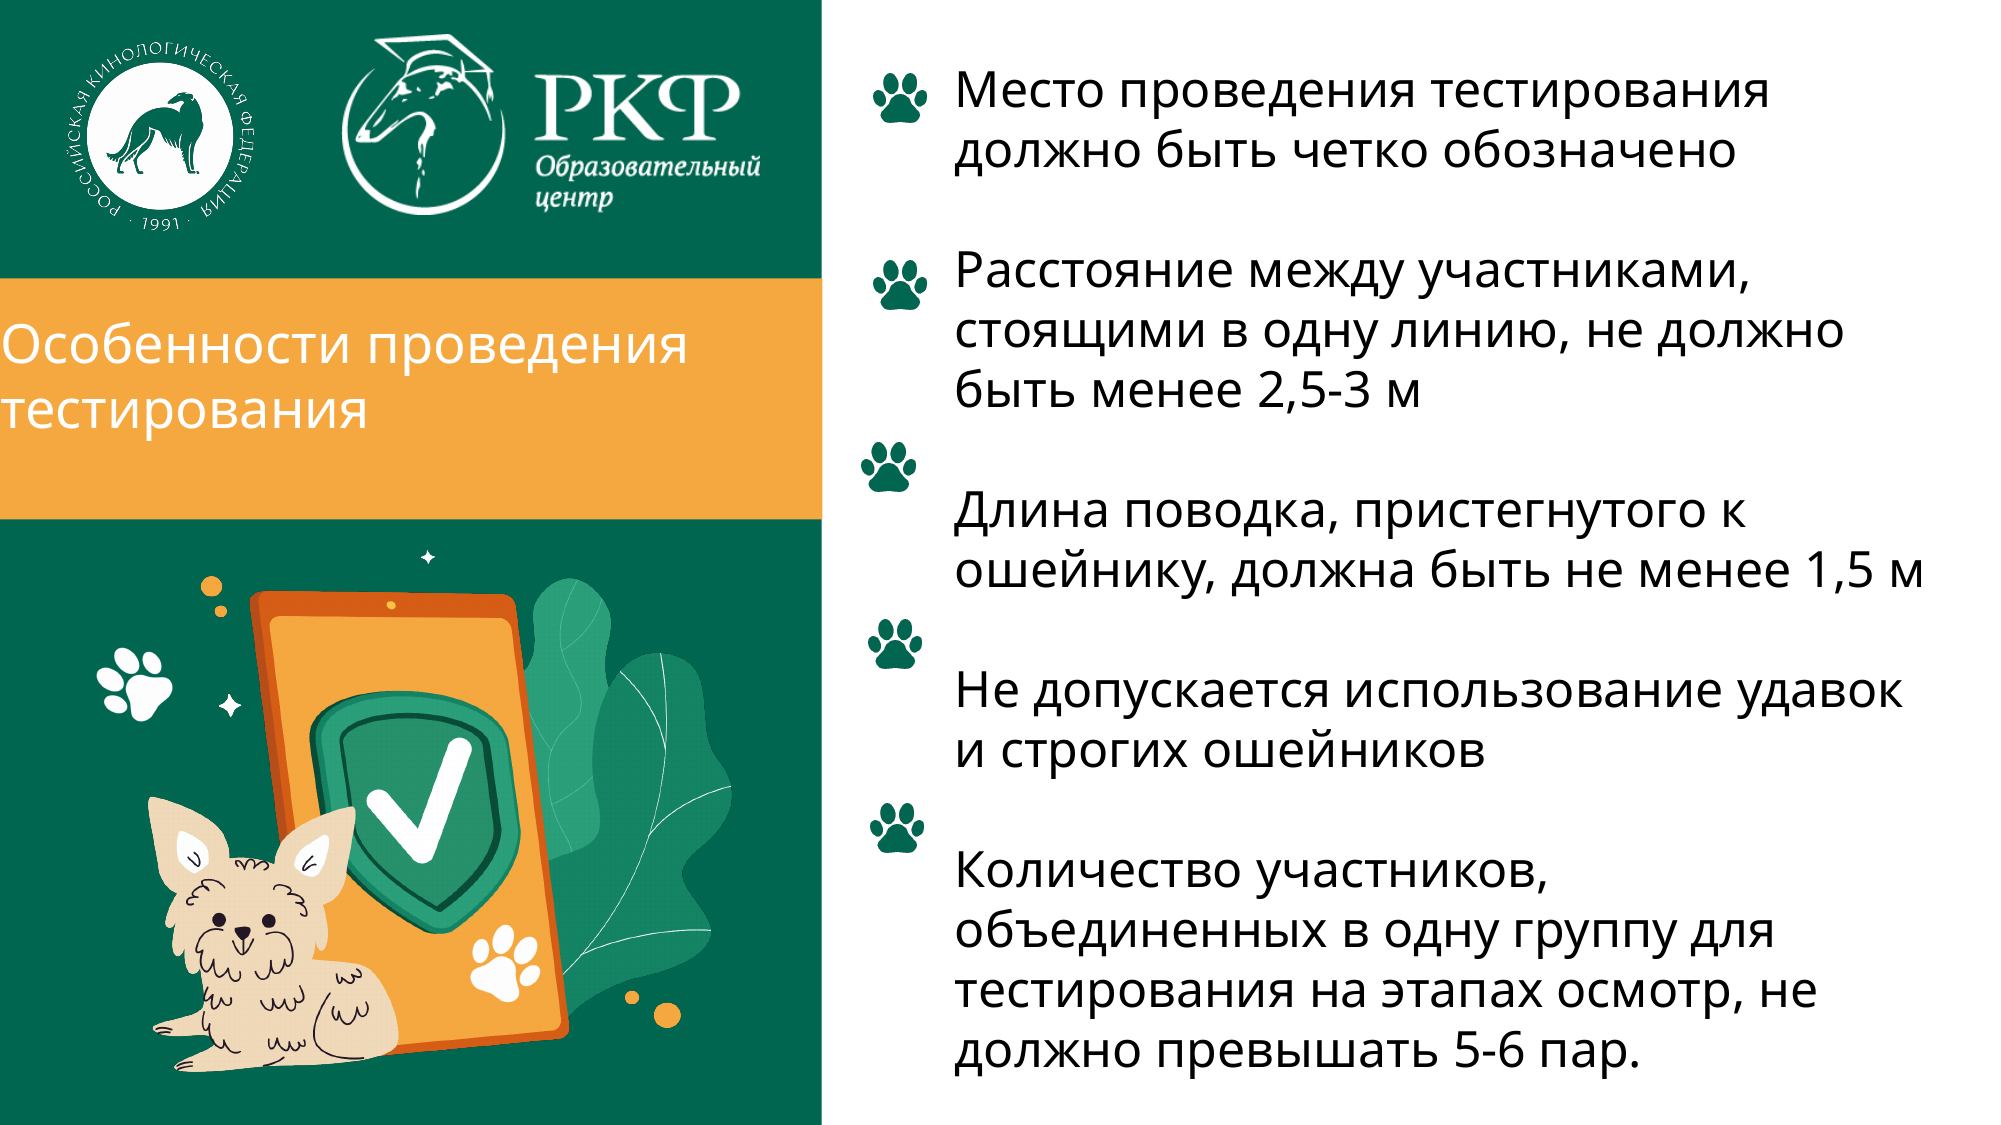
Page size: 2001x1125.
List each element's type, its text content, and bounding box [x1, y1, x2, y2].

picture [65, 42, 254, 231]
picture [868, 619, 922, 669]
picture [873, 260, 927, 310]
text_box [0, 0, 823, 277]
picture [873, 73, 927, 123]
picture [870, 803, 924, 854]
picture [341, 34, 760, 215]
text_box [0, 277, 823, 520]
picture [84, 550, 732, 1072]
picture [861, 442, 916, 492]
text_box Особенности проведения тестирования [0, 302, 719, 447]
text_box Место проведения тестирования должно быть четко обозначено Расстояние между участниками, стоящими в одну линию, не должно быть менее 2,5-3 м Длина поводка, пристегнутого к ошейнику, должна быть не менее 1,5 м Не допускается использование удавок и строгих ошейников Количество участников, объединенных в одну группу для тестирования на этапах осмотр, не должно превышать 5-6 пар. [940, 49, 1952, 1085]
text_box [0, 520, 823, 1125]
